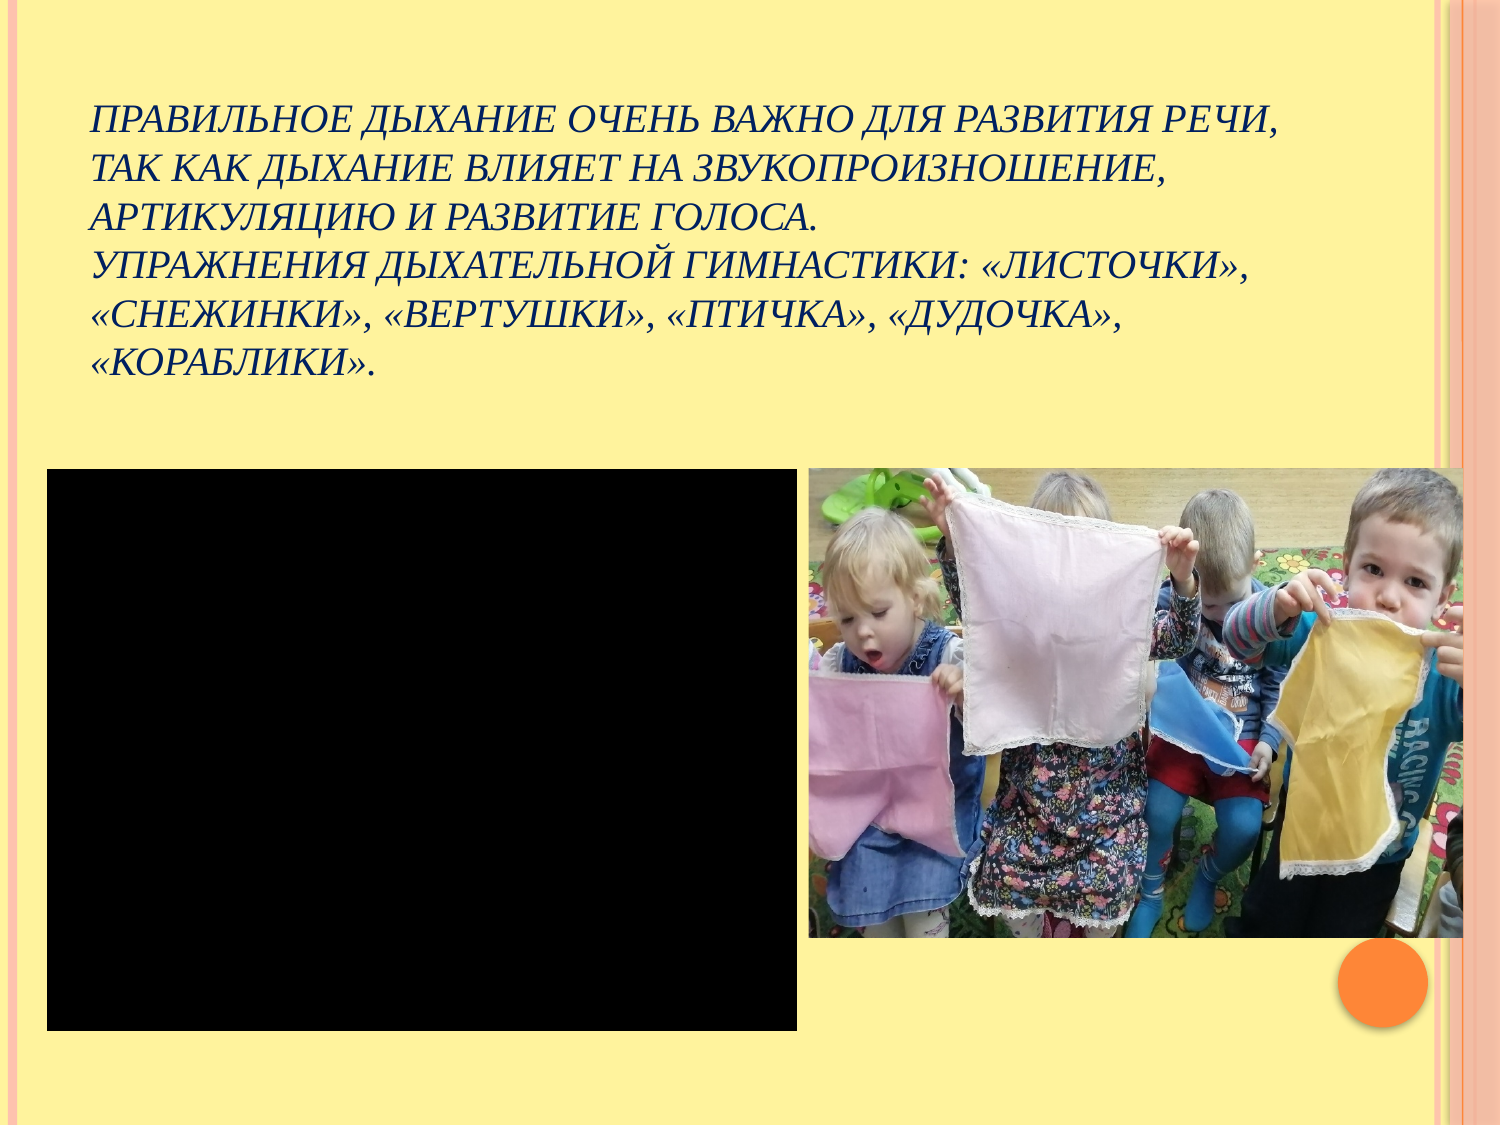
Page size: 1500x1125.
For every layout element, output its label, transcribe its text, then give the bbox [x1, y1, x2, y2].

title Правильное дыхание очень важно для развития речи, так как дыхание влияет на звукопроизношение, артикуляцию и развитие голоса. Упражнения дыхательной гимнастики: «Листочки», «Снежинки», «Вертушки», «Птичка», «Дудочка», «Кораблики». [75, 45, 1300, 469]
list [46, 468, 798, 1032]
picture [807, 468, 1464, 938]
